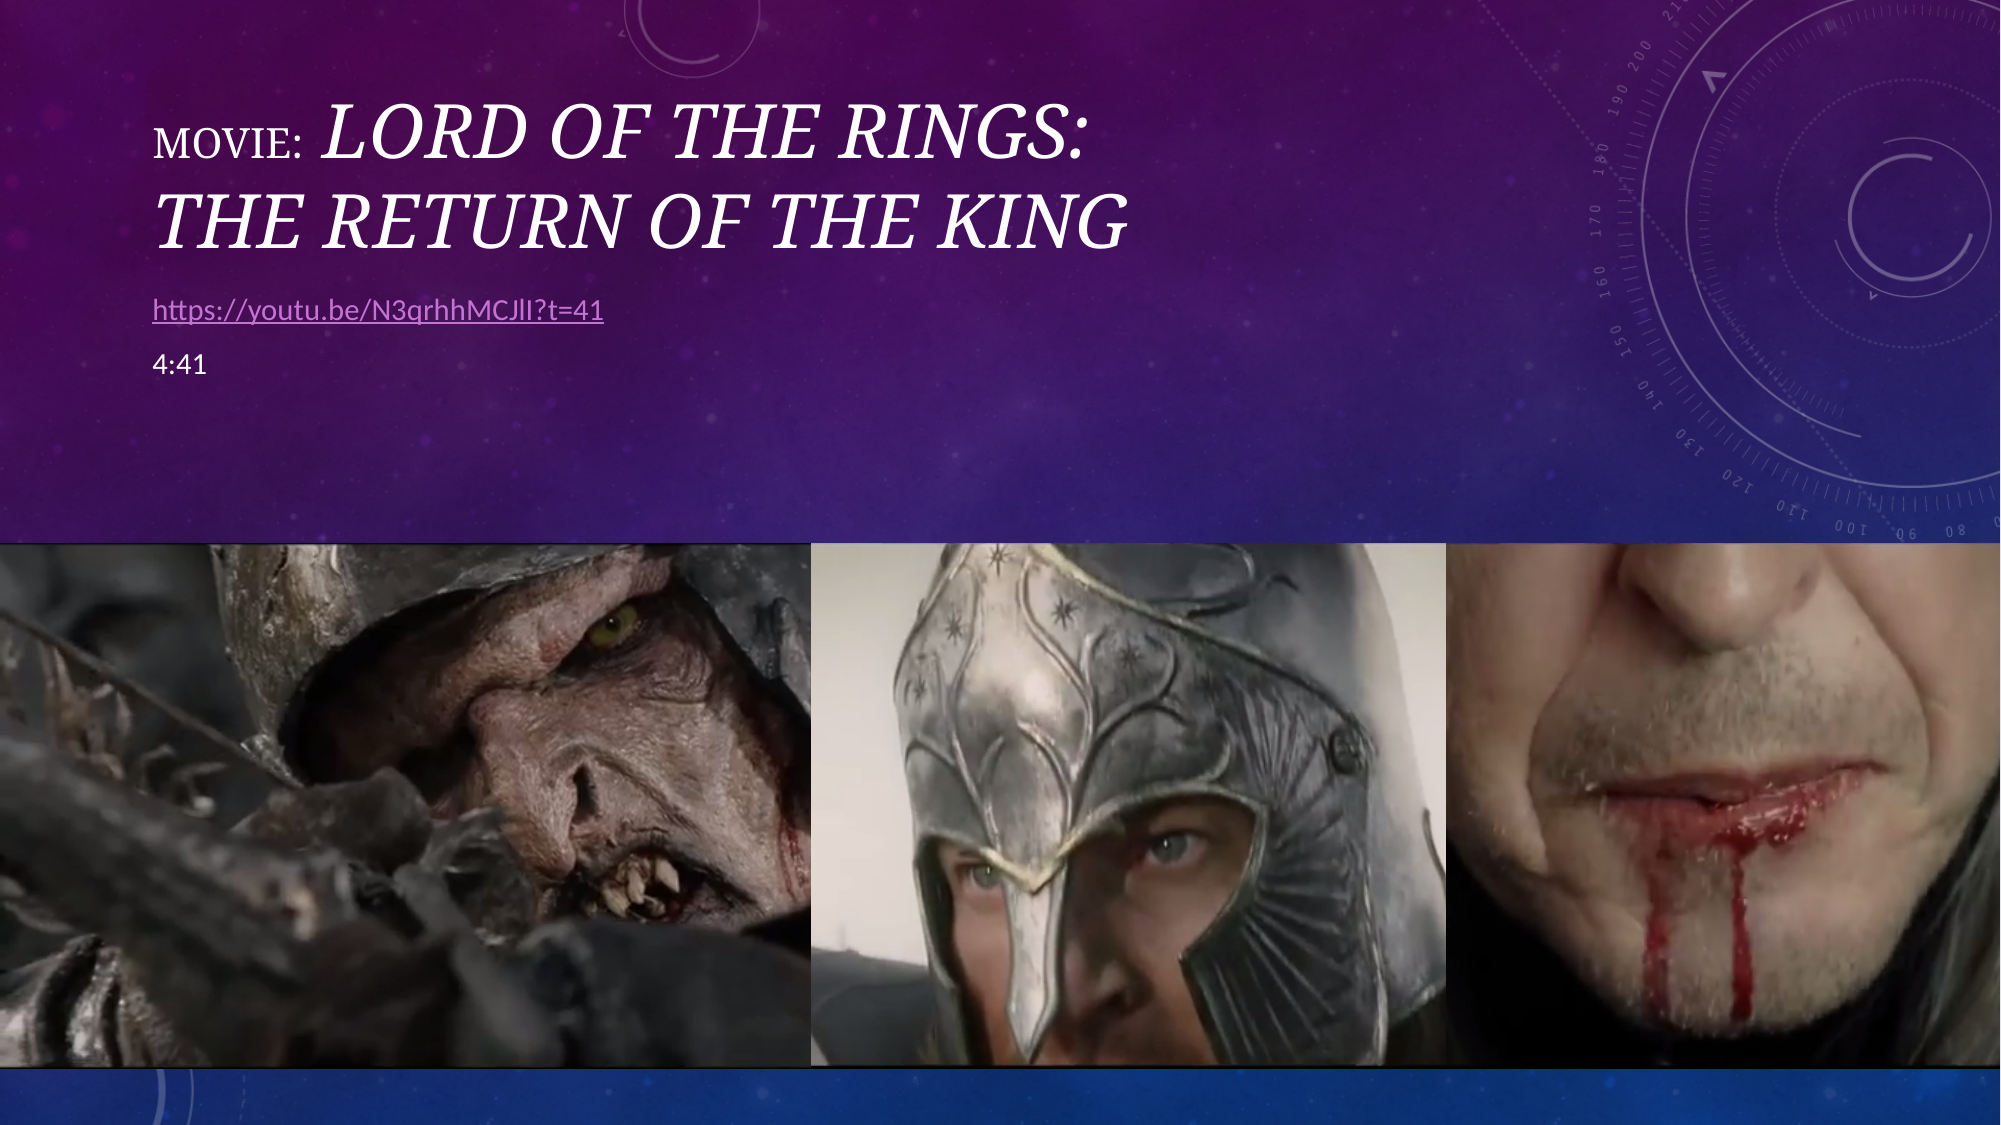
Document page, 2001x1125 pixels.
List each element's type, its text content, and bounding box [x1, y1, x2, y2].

picture [0, 0, 2001, 1125]
title Movie: Lord of the Rings: The return of the king [137, 64, 1863, 282]
list https://youtu.be/N3qrhhMCJlI?t=41 4:41 [137, 282, 1800, 389]
